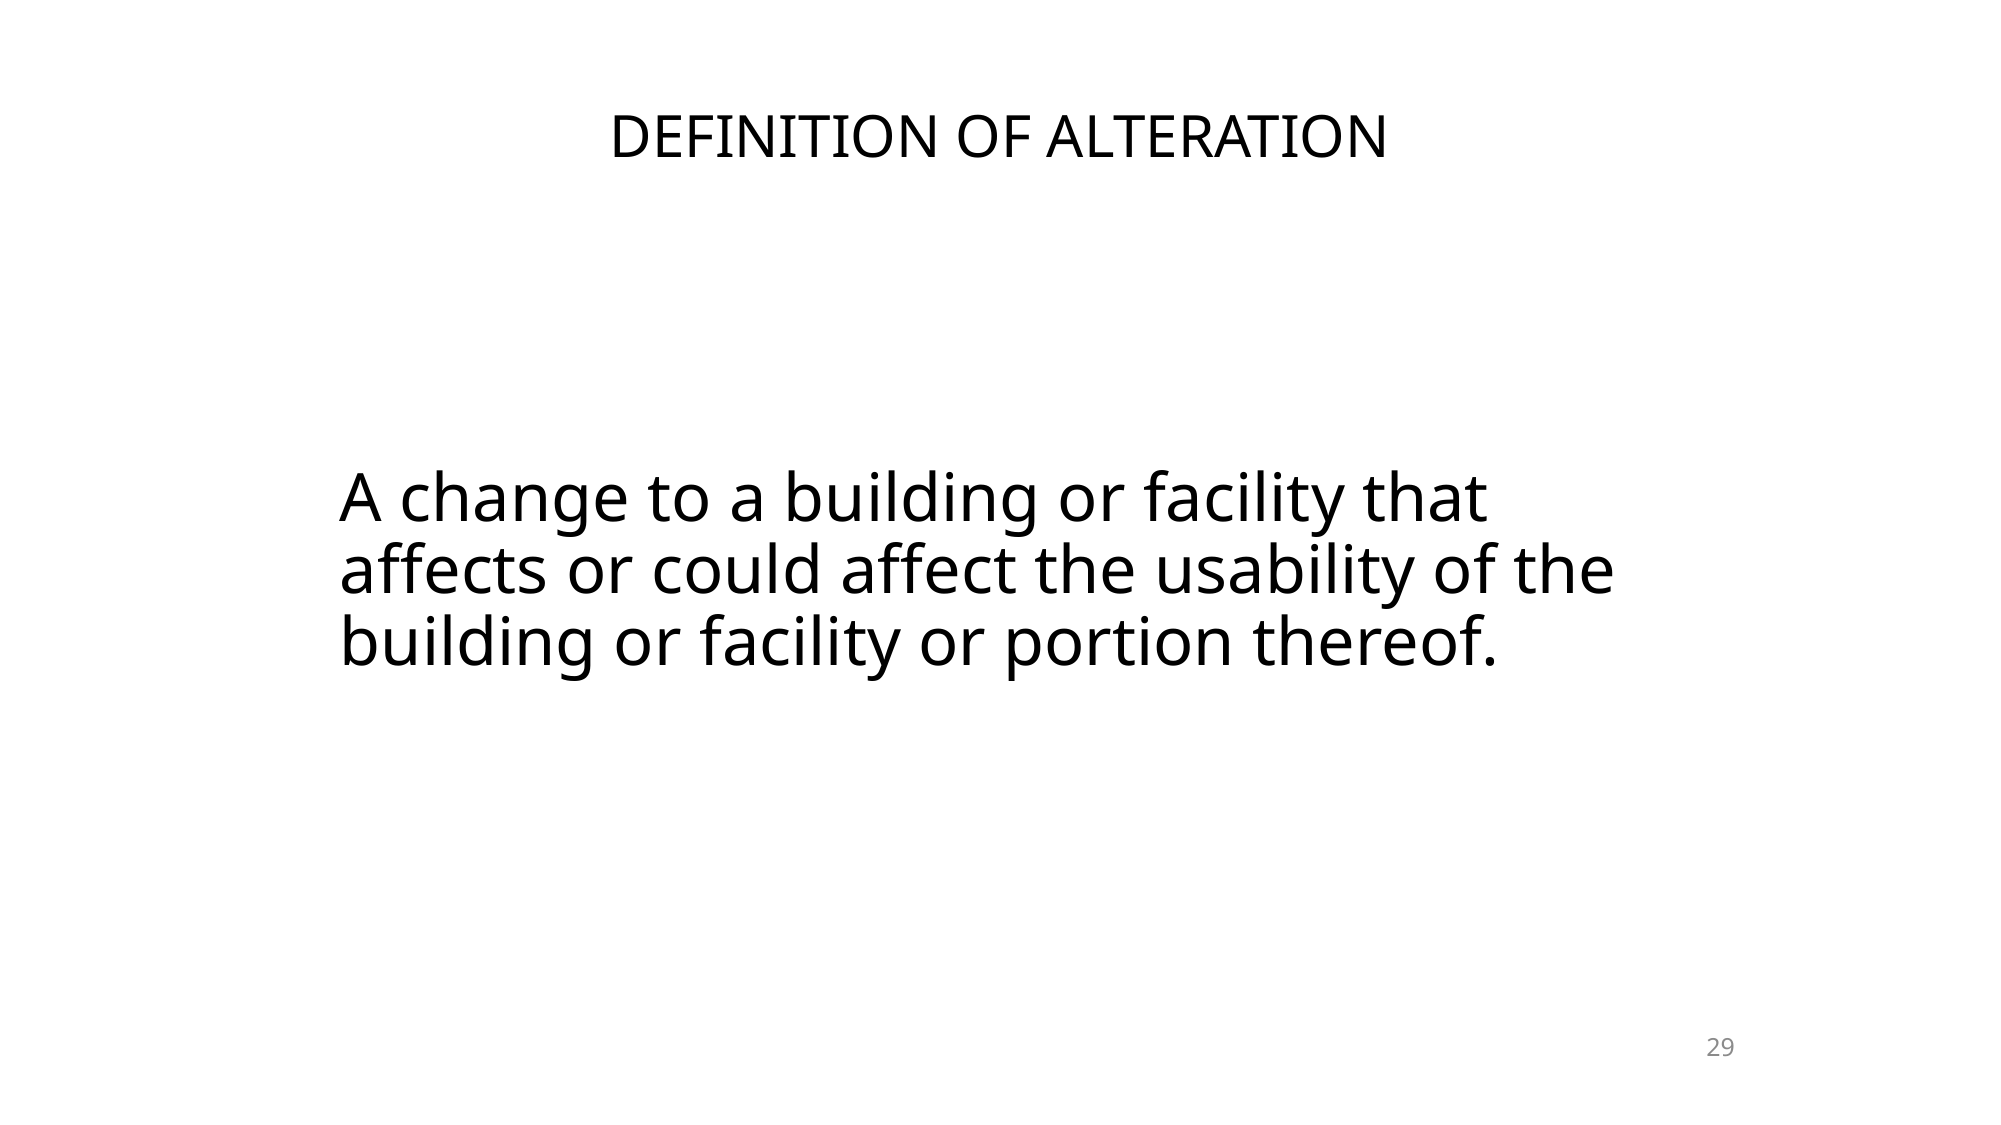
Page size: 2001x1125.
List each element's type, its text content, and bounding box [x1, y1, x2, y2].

list A change to a building or facility that affects or could affect the usability of the building or facility or portion thereof. [324, 262, 1675, 1005]
slide_number 29 [1647, 1022, 1750, 1075]
title Definition of Alteration [324, 45, 1675, 233]
